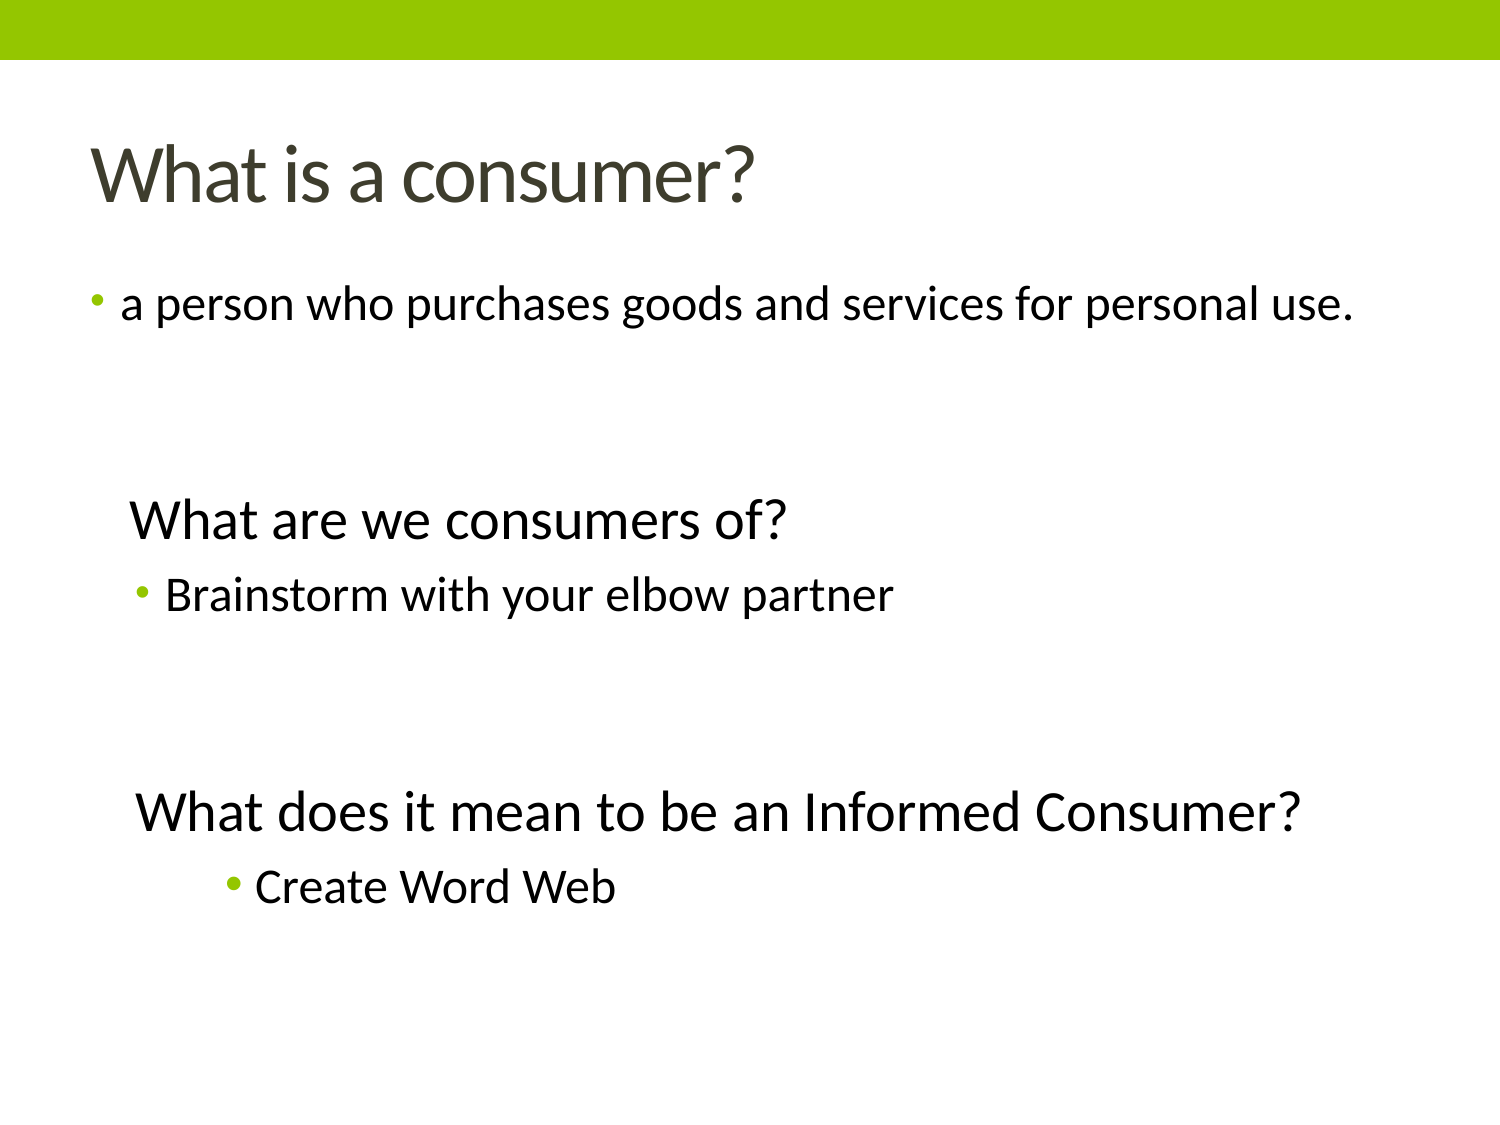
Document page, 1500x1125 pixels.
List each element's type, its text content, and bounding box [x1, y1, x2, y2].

title What is a consumer? [75, 87, 1425, 250]
list a person who purchases goods and services for personal use. What are we consumers of? Brainstorm with your elbow partner What does it mean to be an Informed Consumer? Create Word Web [75, 262, 1425, 1063]
